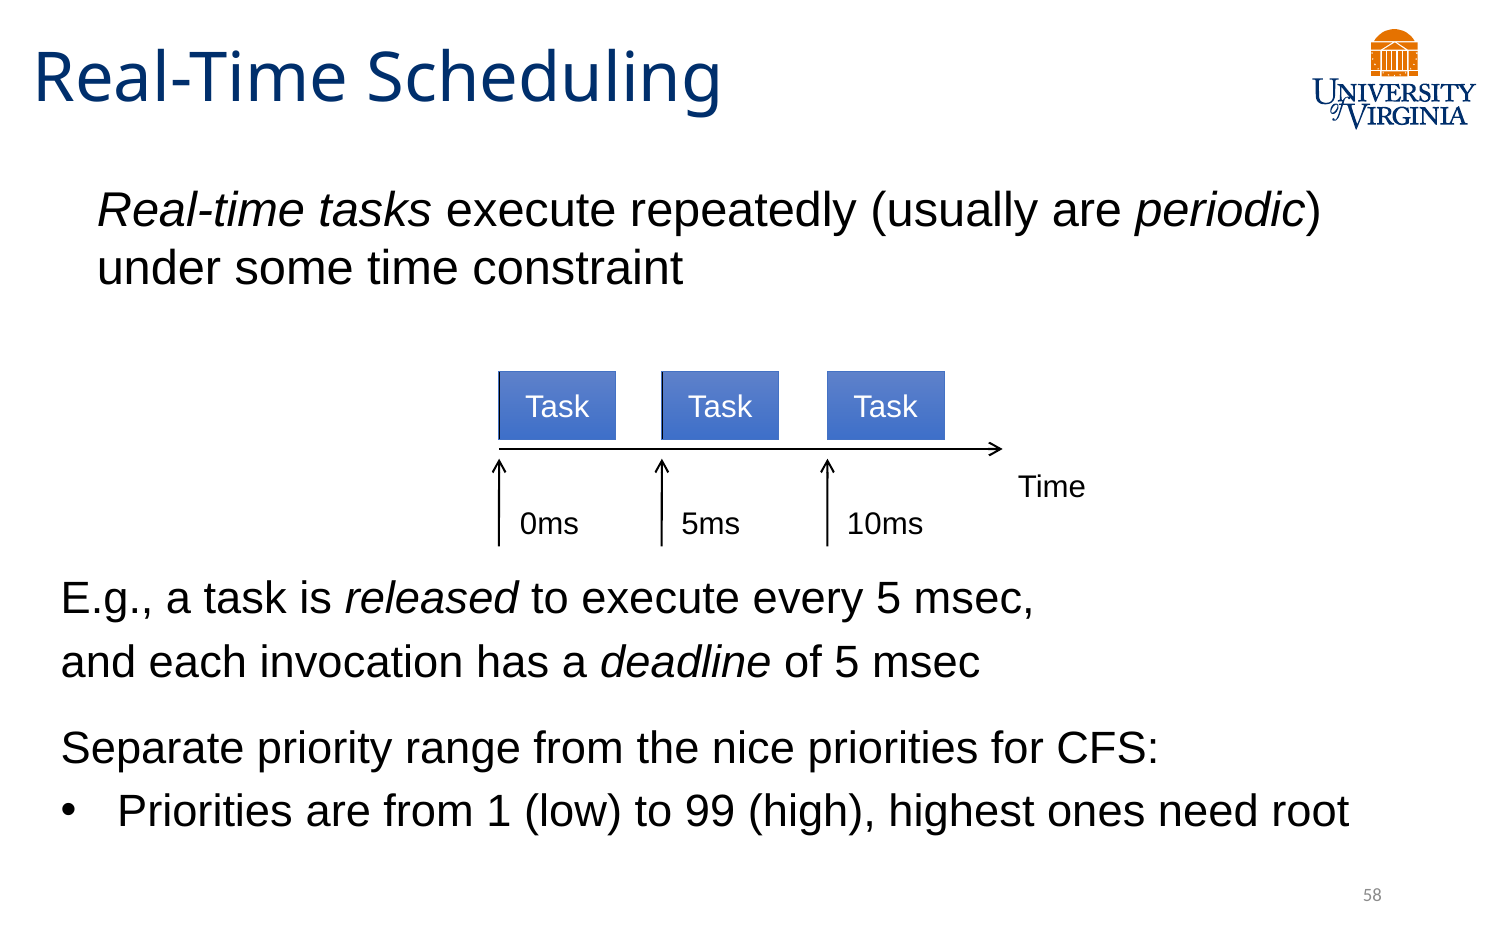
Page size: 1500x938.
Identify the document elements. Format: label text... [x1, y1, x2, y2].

title Real-Time Scheduling [17, 14, 1297, 145]
text_box Real-time tasks execute repeatedly (usually are periodic) under some time constraint [84, 171, 1365, 328]
text_box Time [1003, 458, 1102, 511]
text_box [498, 371, 1003, 547]
slide_number 58 [1059, 868, 1397, 919]
text_box E.g., a task is released to execute every 5 msec, and each invocation has a deadline of 5 msec Separate priority range from the nice priorities for CFS: Priorities are from 1 (low) to 99 (high), highest ones need root [48, 562, 1365, 891]
